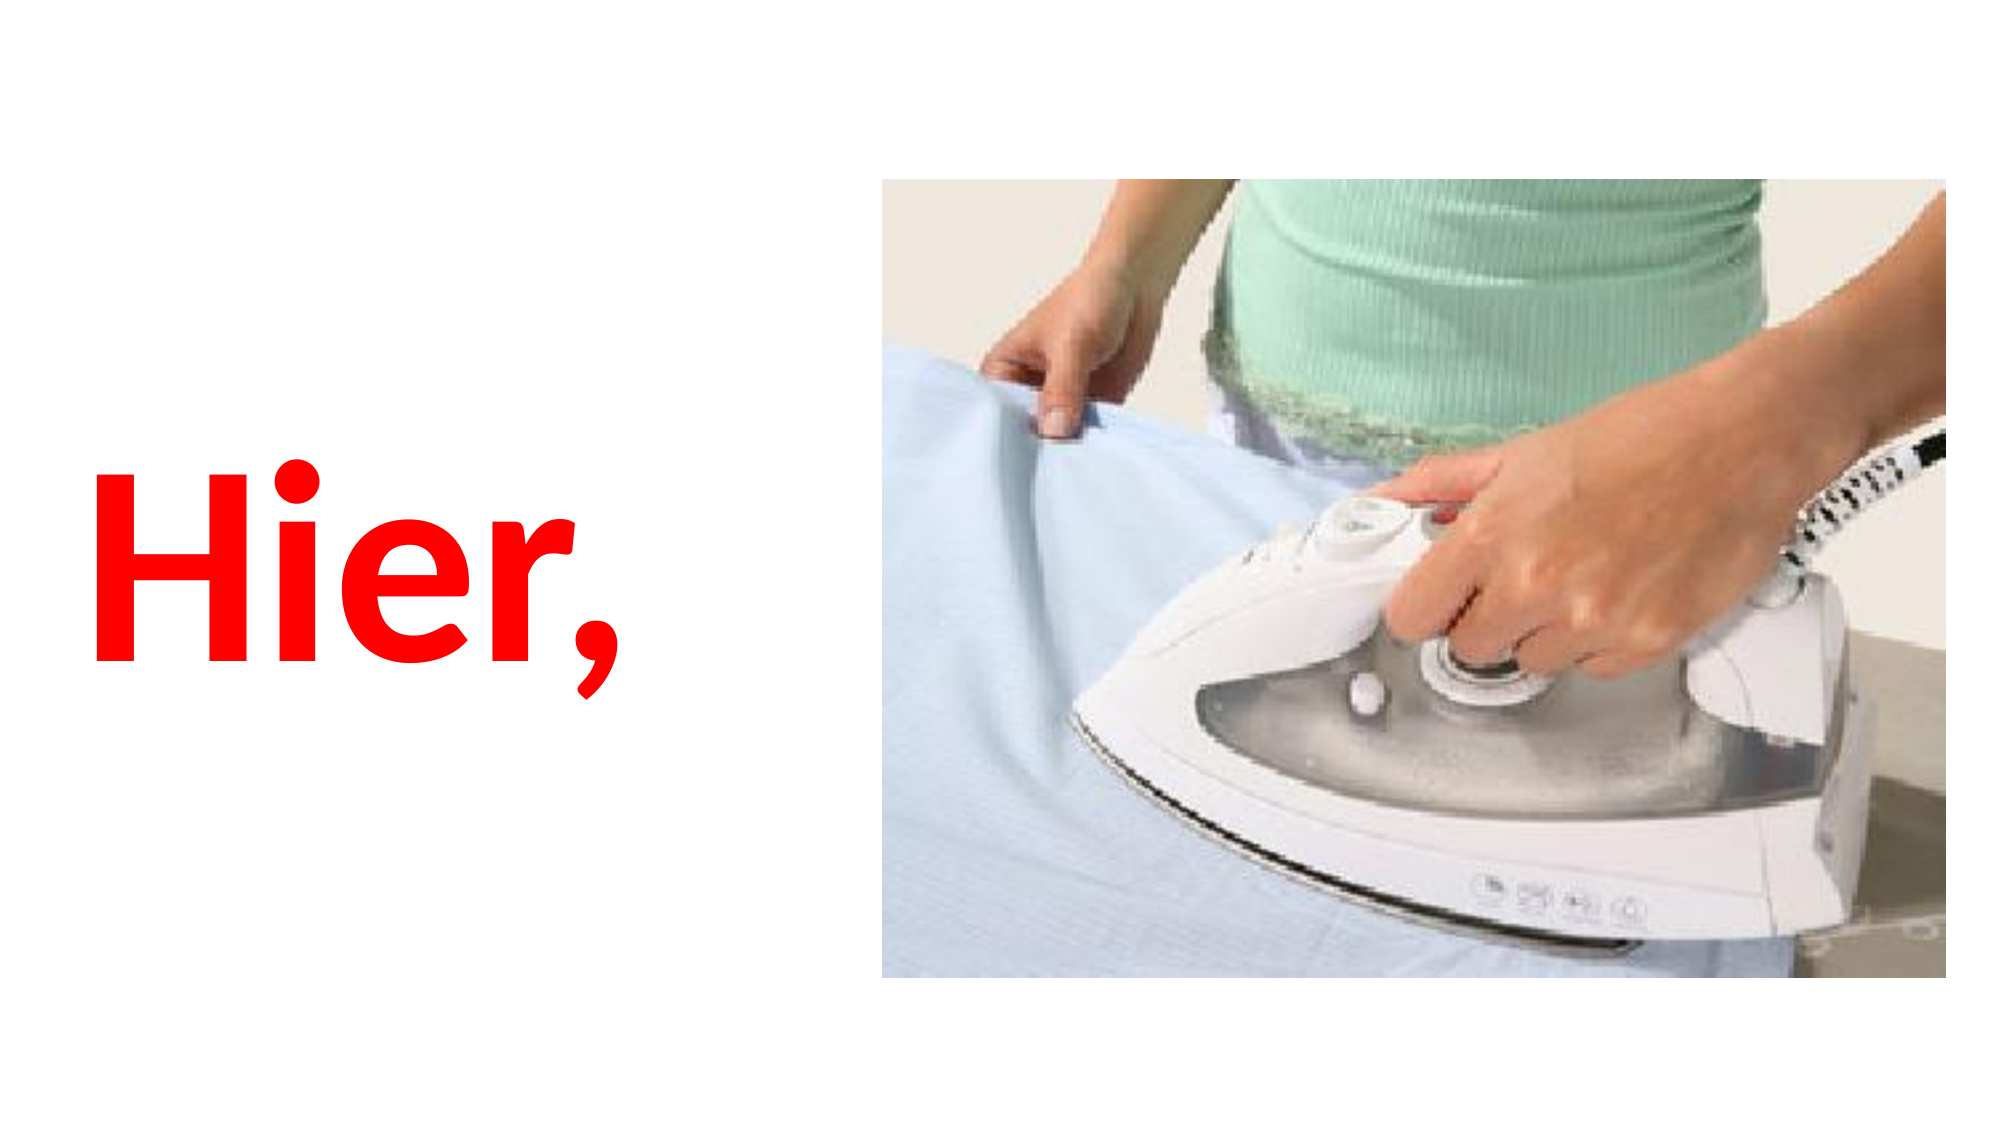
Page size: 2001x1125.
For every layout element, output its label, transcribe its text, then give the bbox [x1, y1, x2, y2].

picture [882, 179, 1946, 978]
text_box Hier, [66, 366, 672, 726]
